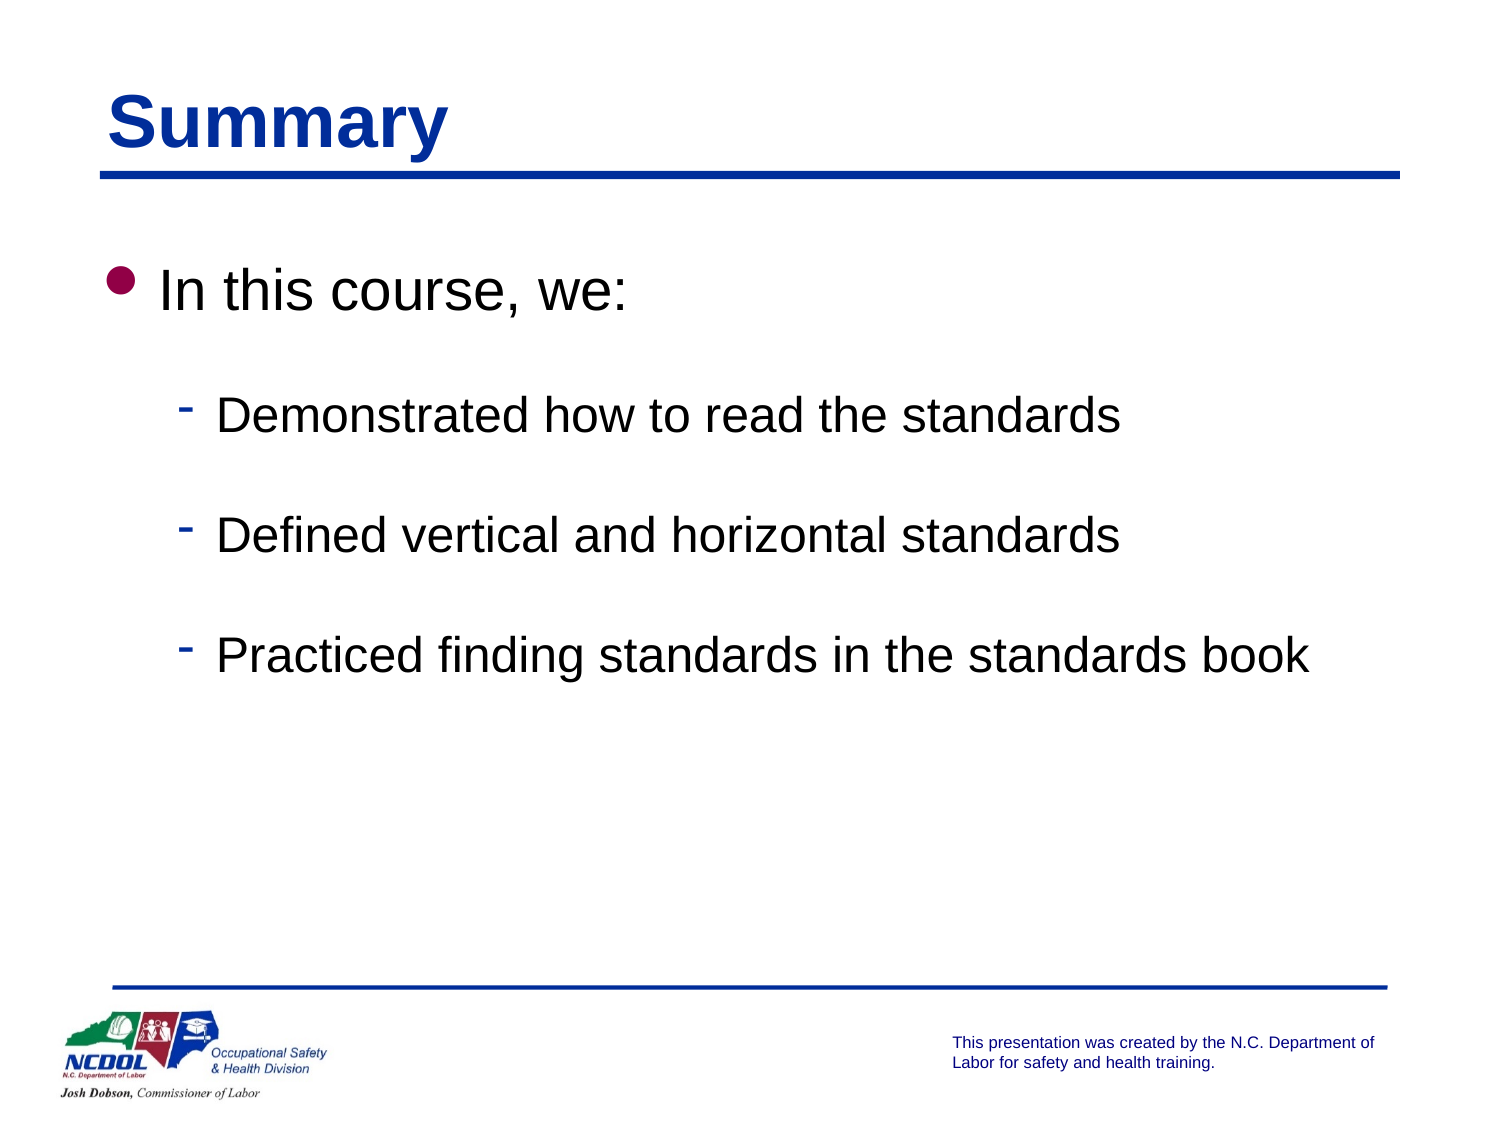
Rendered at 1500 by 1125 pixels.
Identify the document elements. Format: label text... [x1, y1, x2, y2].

picture [50, 994, 336, 1125]
title Summary [99, 72, 1450, 163]
text_box In this course, we: Demonstrated how to read the standards Defined vertical and horizontal standards Practiced finding standards in the standards book [87, 174, 1413, 918]
